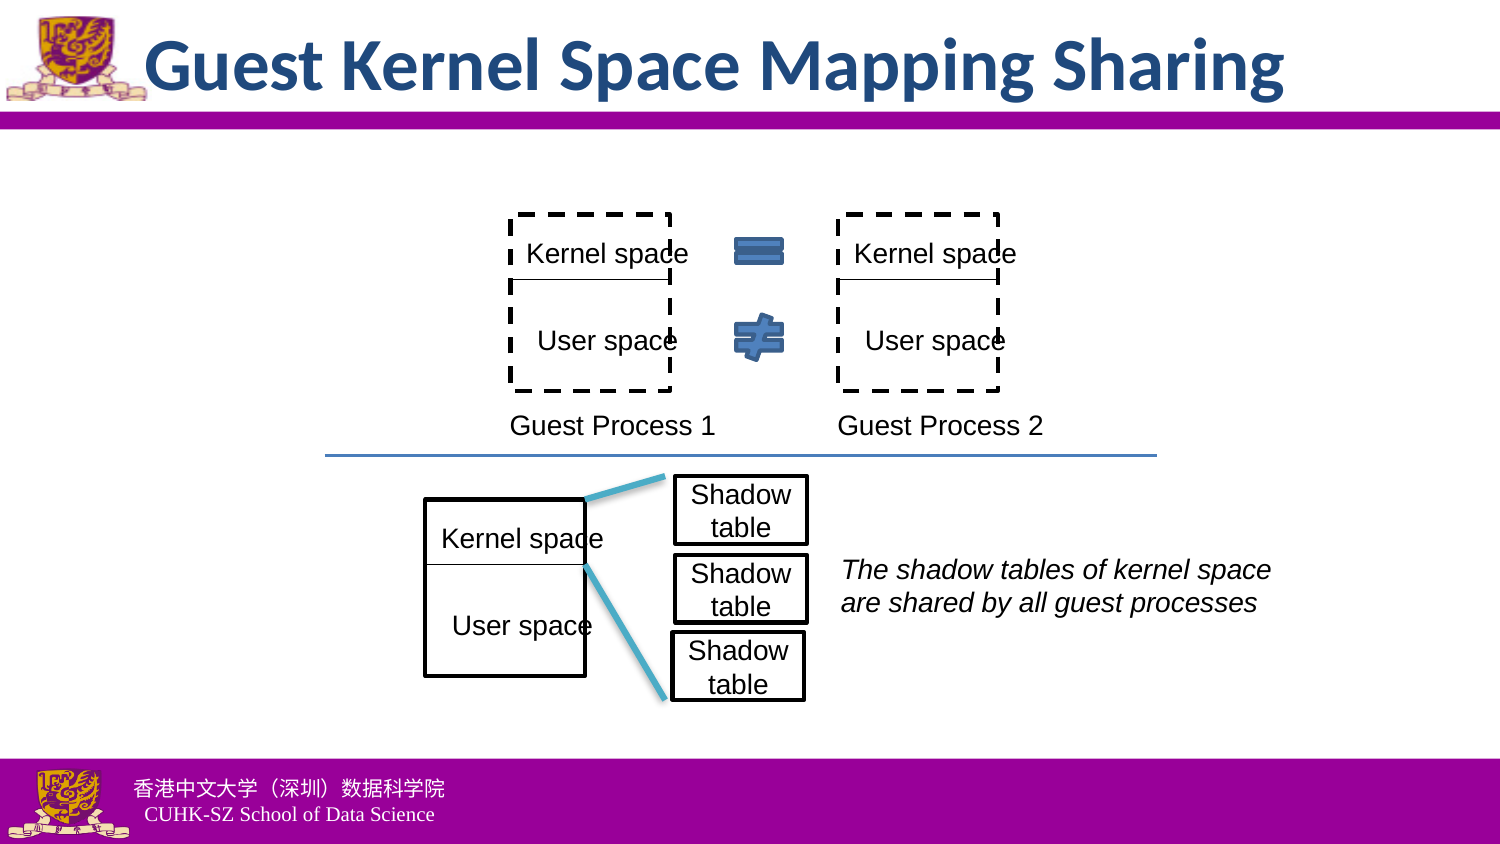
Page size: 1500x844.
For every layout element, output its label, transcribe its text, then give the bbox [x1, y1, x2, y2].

text_box Kernel space [426, 512, 619, 561]
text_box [584, 564, 666, 701]
text_box Shadow table [673, 553, 809, 625]
picture [5, 15, 152, 101]
text_box User space [850, 314, 1022, 364]
text_box The shadow tables of kernel space are shared by all guest processes [826, 543, 1295, 626]
text_box User space [522, 314, 694, 364]
title Guest Kernel Space Mapping Sharing [128, 17, 1424, 104]
text_box [836, 212, 1000, 393]
text_box Kernel space [511, 227, 705, 277]
text_box User space [437, 599, 579, 649]
picture [7, 768, 130, 839]
text_box Shadow table [671, 630, 806, 702]
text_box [584, 475, 666, 500]
text_box Guest Process 1 [494, 400, 731, 449]
text_box Guest Process 2 [822, 400, 1059, 449]
text_box [508, 212, 672, 393]
text_box [734, 237, 784, 265]
text_box [423, 497, 587, 678]
text_box Shadow table [673, 474, 809, 546]
text_box [734, 312, 784, 362]
text_box Kernel space [839, 227, 1032, 277]
